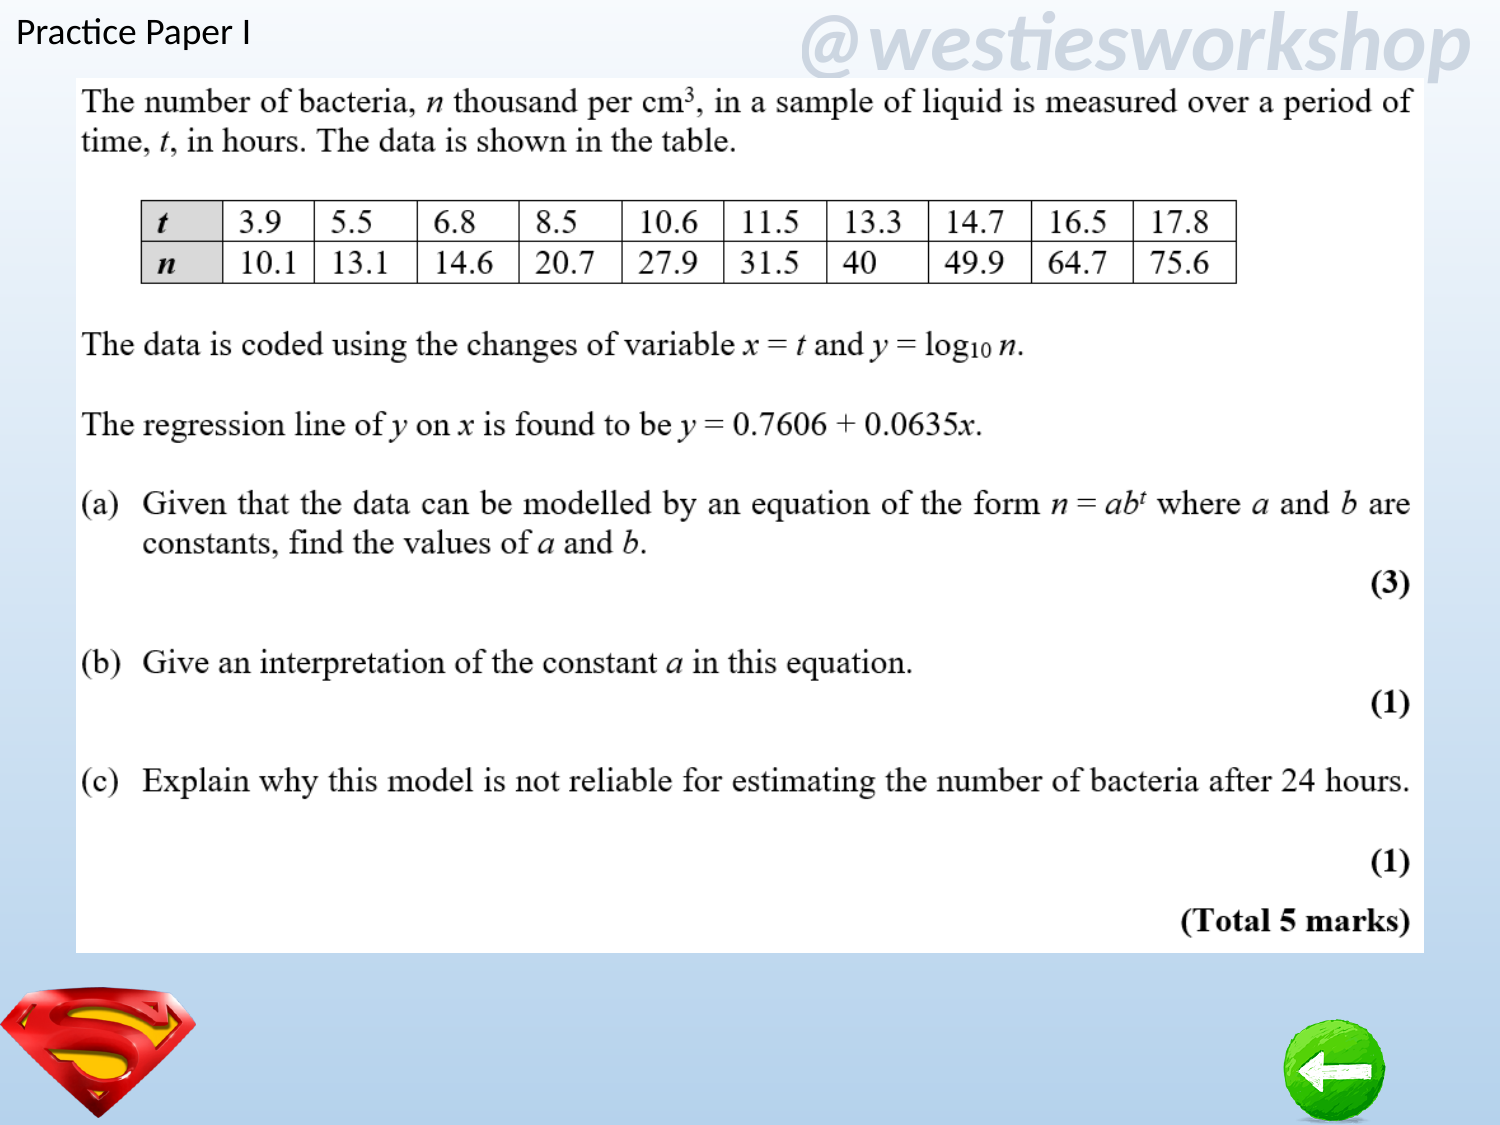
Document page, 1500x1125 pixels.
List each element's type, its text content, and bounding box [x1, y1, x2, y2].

text_box Practice Paper I [1, 0, 267, 60]
picture [76, 78, 1424, 953]
picture [1281, 1019, 1387, 1125]
picture [0, 987, 196, 1118]
